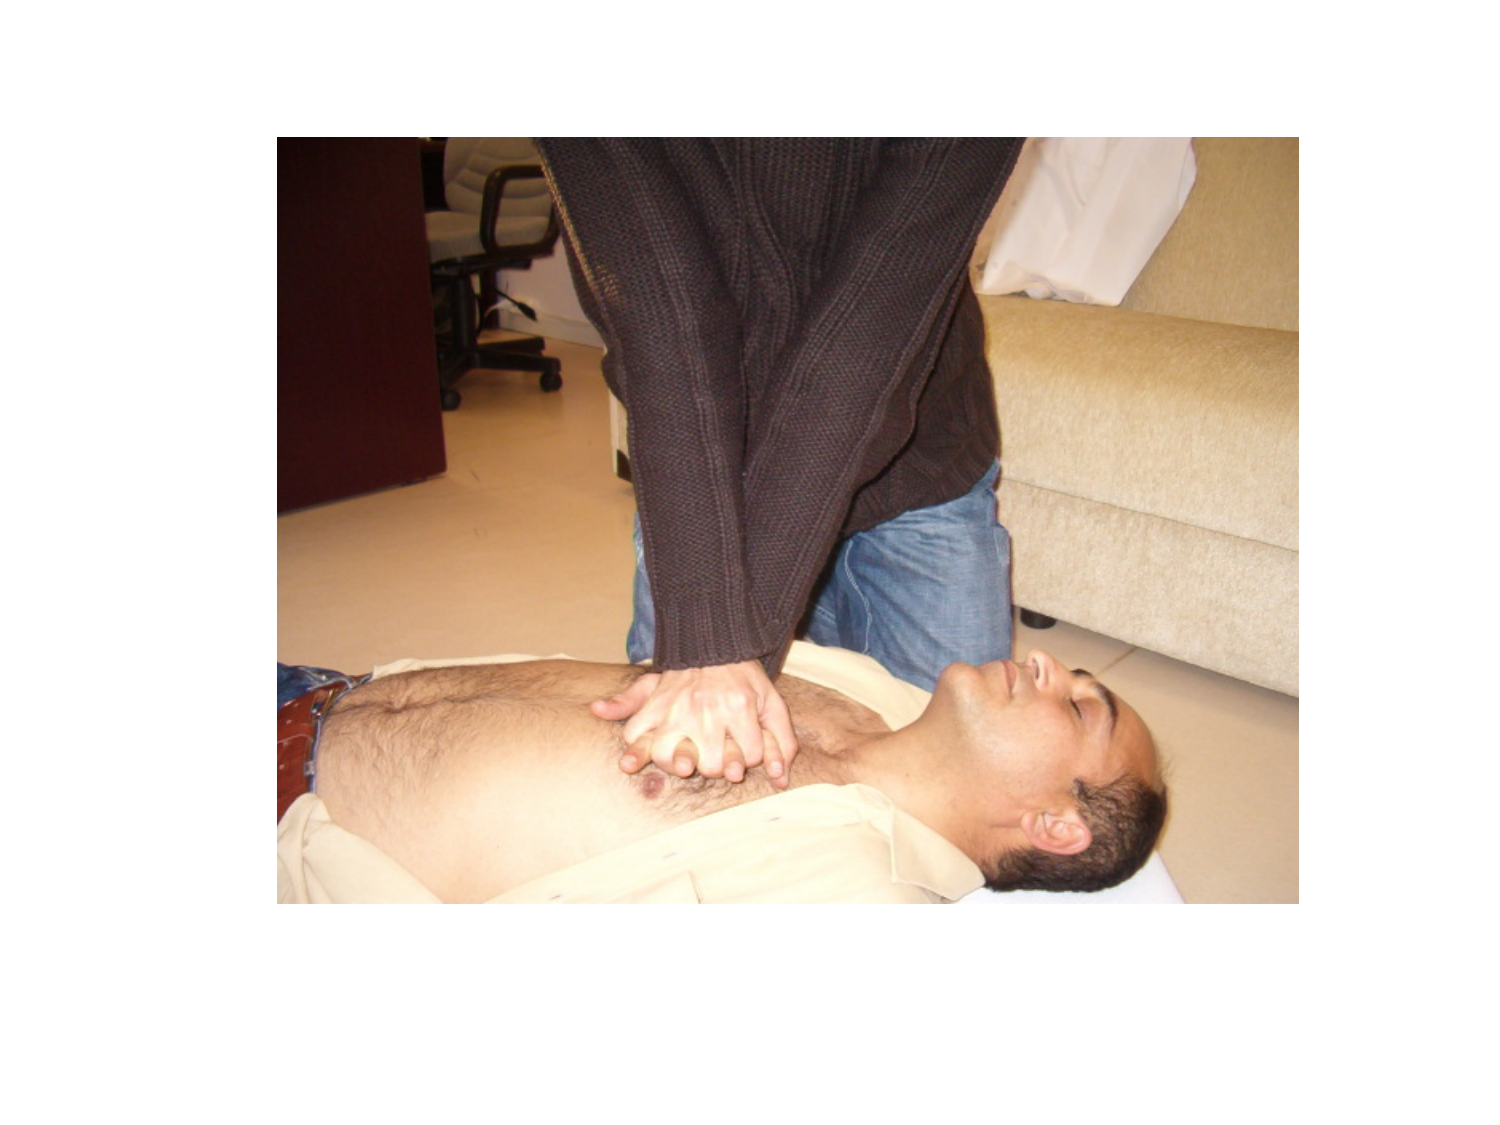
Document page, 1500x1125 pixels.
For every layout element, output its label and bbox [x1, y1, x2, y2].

picture [277, 136, 1299, 904]
